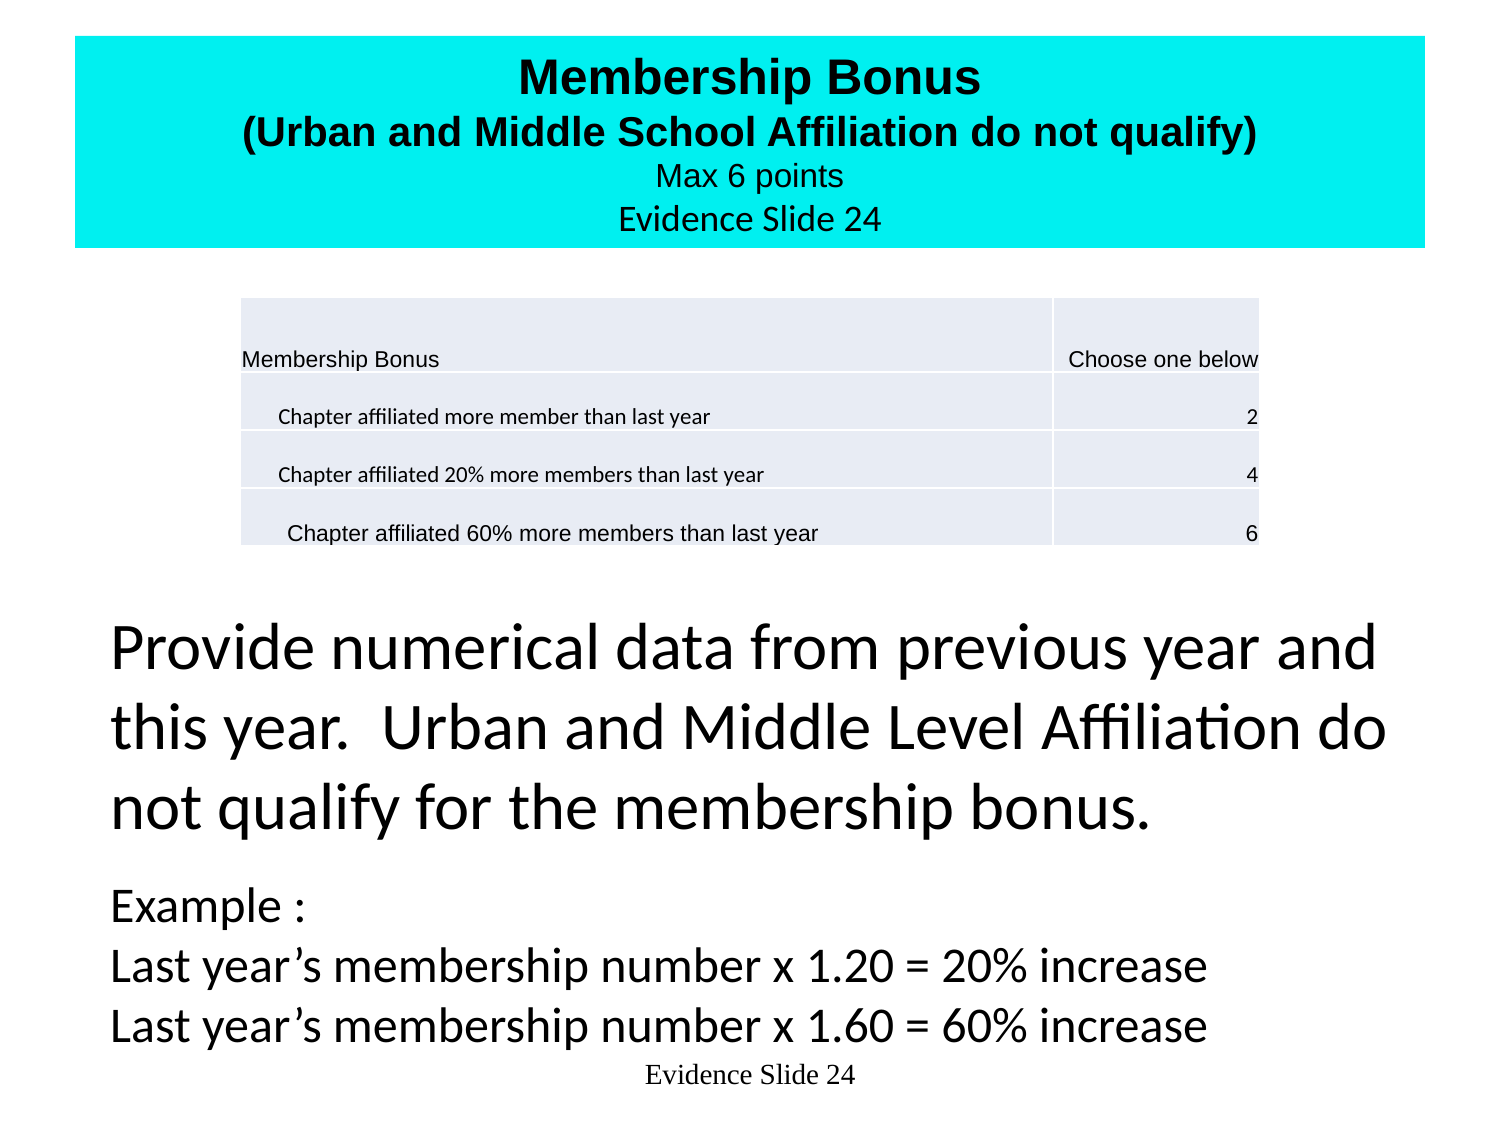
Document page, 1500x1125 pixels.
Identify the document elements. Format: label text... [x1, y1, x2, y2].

footer Evidence Slide 24 [512, 1042, 988, 1103]
table_cell Chapter affiliated 20% more members than last year [241, 431, 1052, 487]
table_header Membership Bonus [241, 298, 1052, 371]
table_cell 2 [1054, 373, 1259, 429]
table_cell 6 [1054, 489, 1259, 545]
table_cell 4 [1054, 431, 1259, 487]
table_header Choose one below [1054, 298, 1259, 371]
title Membership Bonus (Urban and Middle School Affiliation do not qualify) Max 6 points Evidence Slide 24 [75, 35, 1425, 248]
table_cell Chapter affiliated more member than last year [241, 373, 1052, 429]
text_box Provide numerical data from previous year and this year. Urban and Middle Level Affiliation do not qualify for the membership bonus. Example : Last year’s membership number x 1.20 = 20% increase Last year’s membership number x 1.60 = 60% increase [95, 595, 1405, 1034]
table_cell Chapter affiliated 60% more members than last year [241, 489, 1052, 545]
